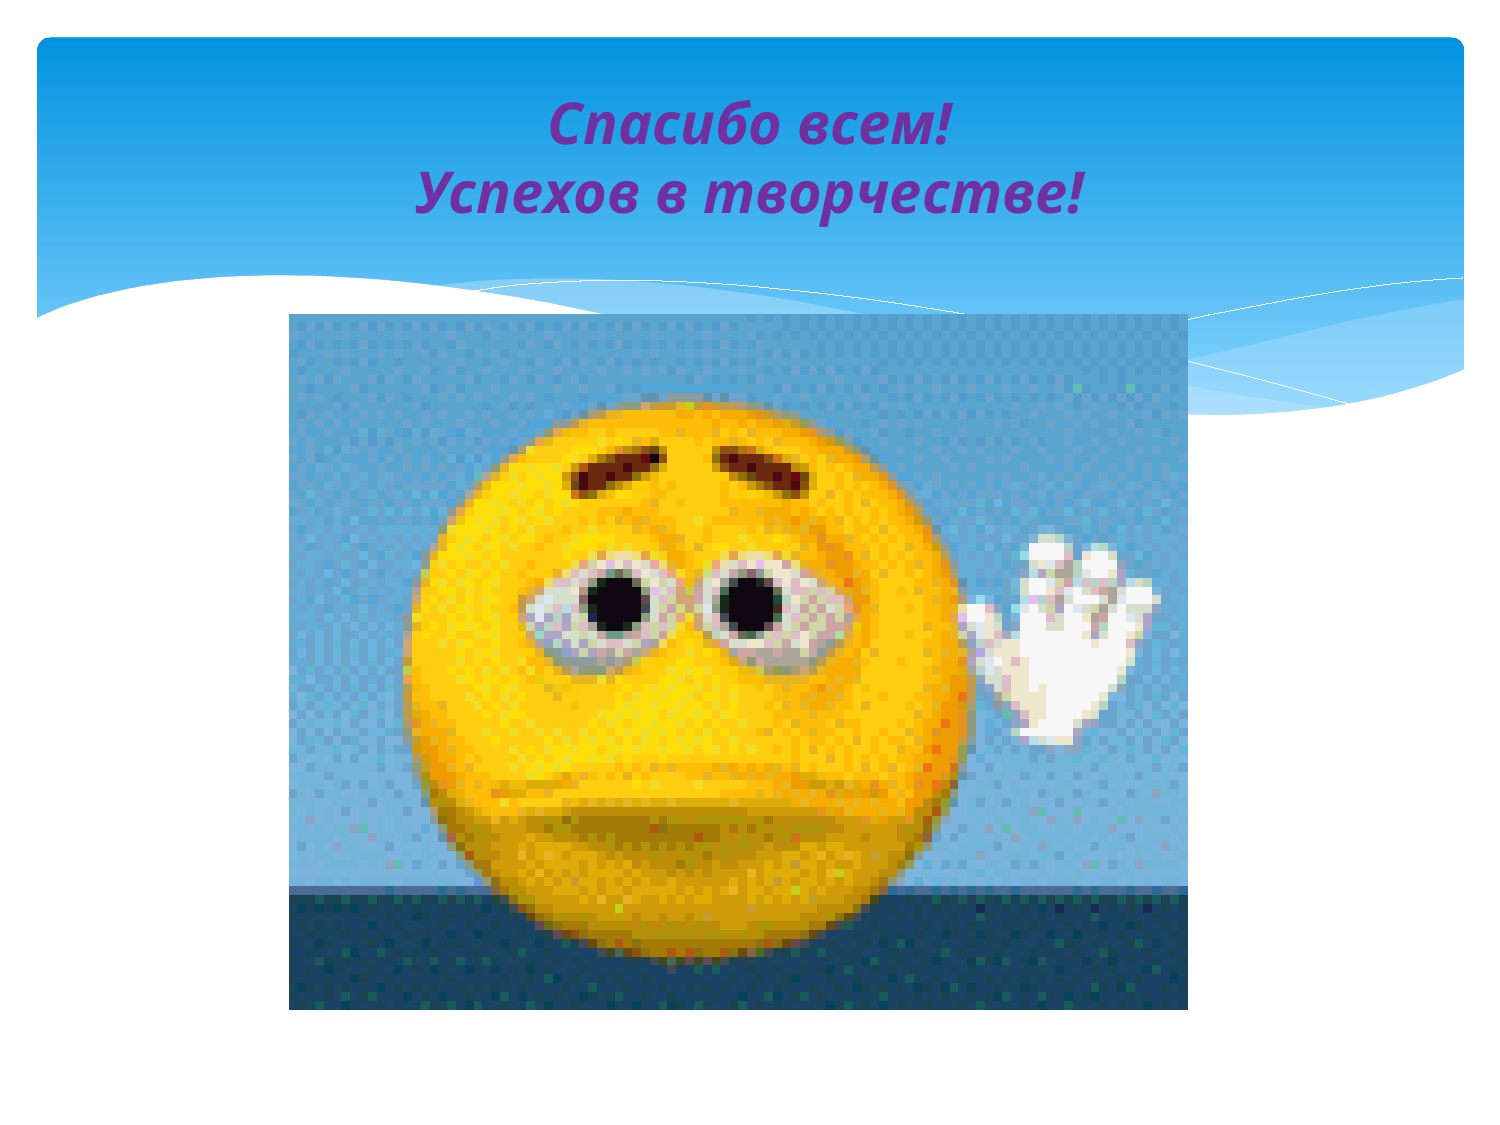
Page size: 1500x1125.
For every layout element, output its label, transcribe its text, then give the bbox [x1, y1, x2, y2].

title Спасибо всем! Успехов в творчестве! [75, 78, 1425, 303]
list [288, 314, 1188, 1010]
